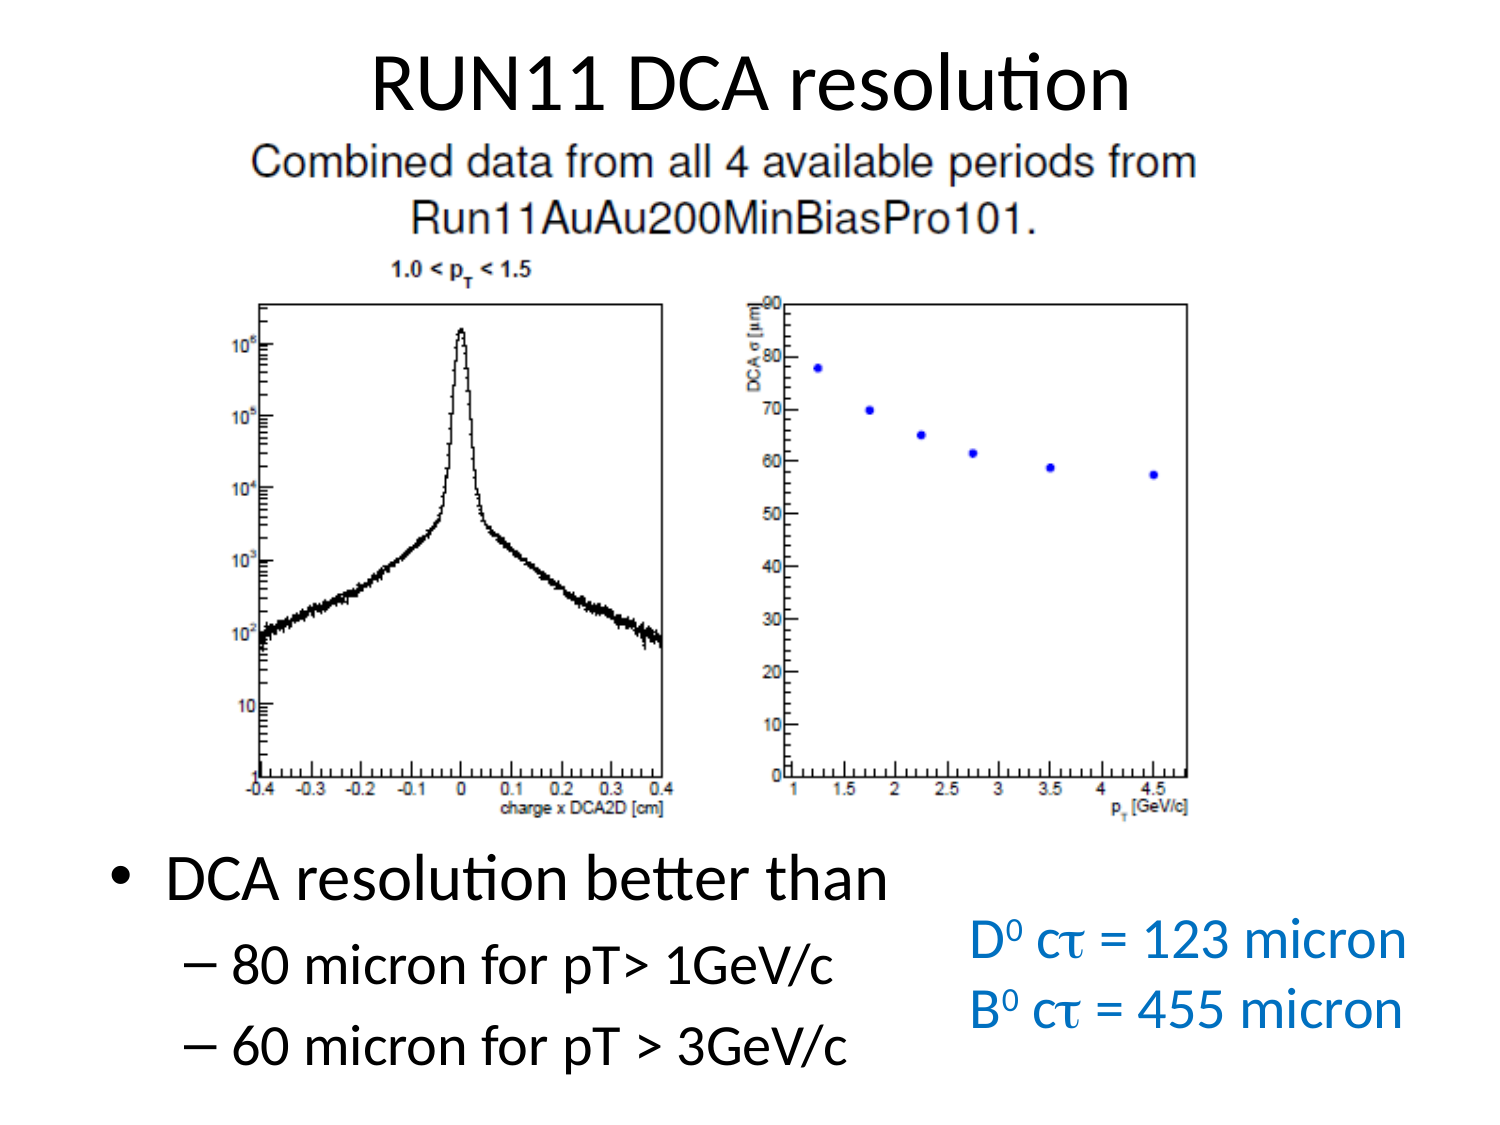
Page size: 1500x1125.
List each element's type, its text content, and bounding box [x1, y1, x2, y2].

text_box D0 ct = 123 micron B0 ct = 455 micron [955, 893, 1424, 1048]
picture [206, 125, 1226, 835]
list DCA resolution better than 80 micron for pT> 1GeV/c 60 micron for pT > 3GeV/c [94, 826, 1046, 1123]
title RUN11 DCA resolution [76, 19, 1427, 135]
